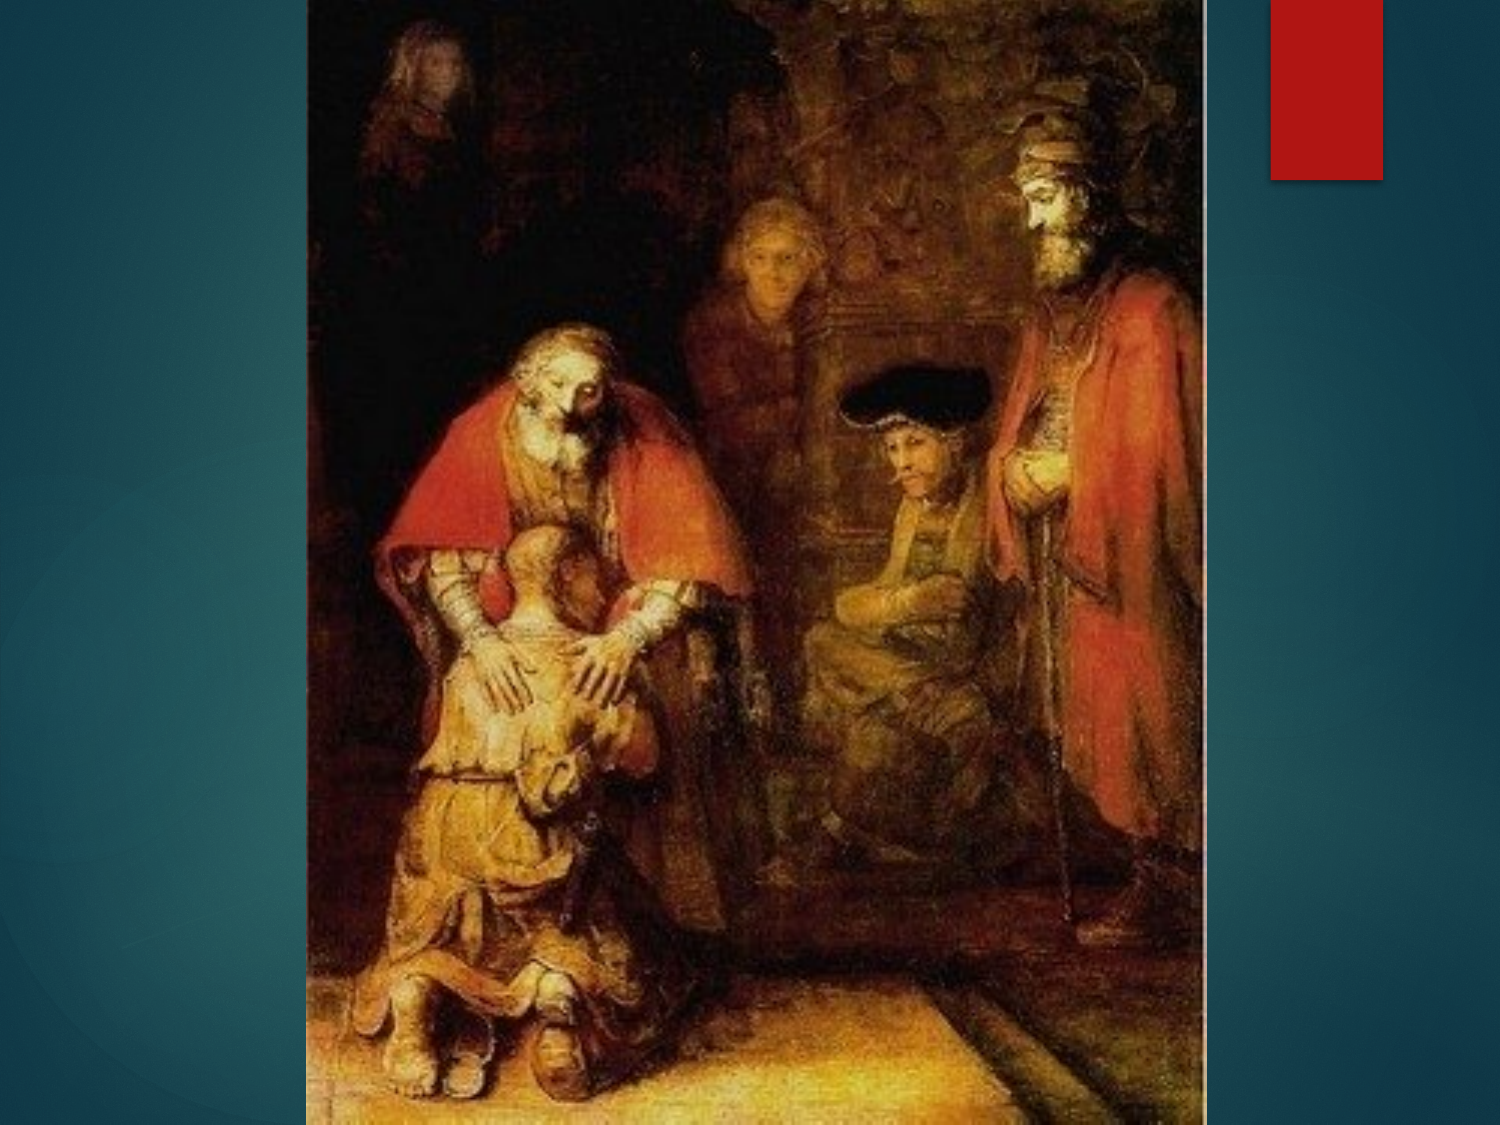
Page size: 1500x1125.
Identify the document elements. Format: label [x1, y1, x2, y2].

list [305, 0, 1207, 1125]
